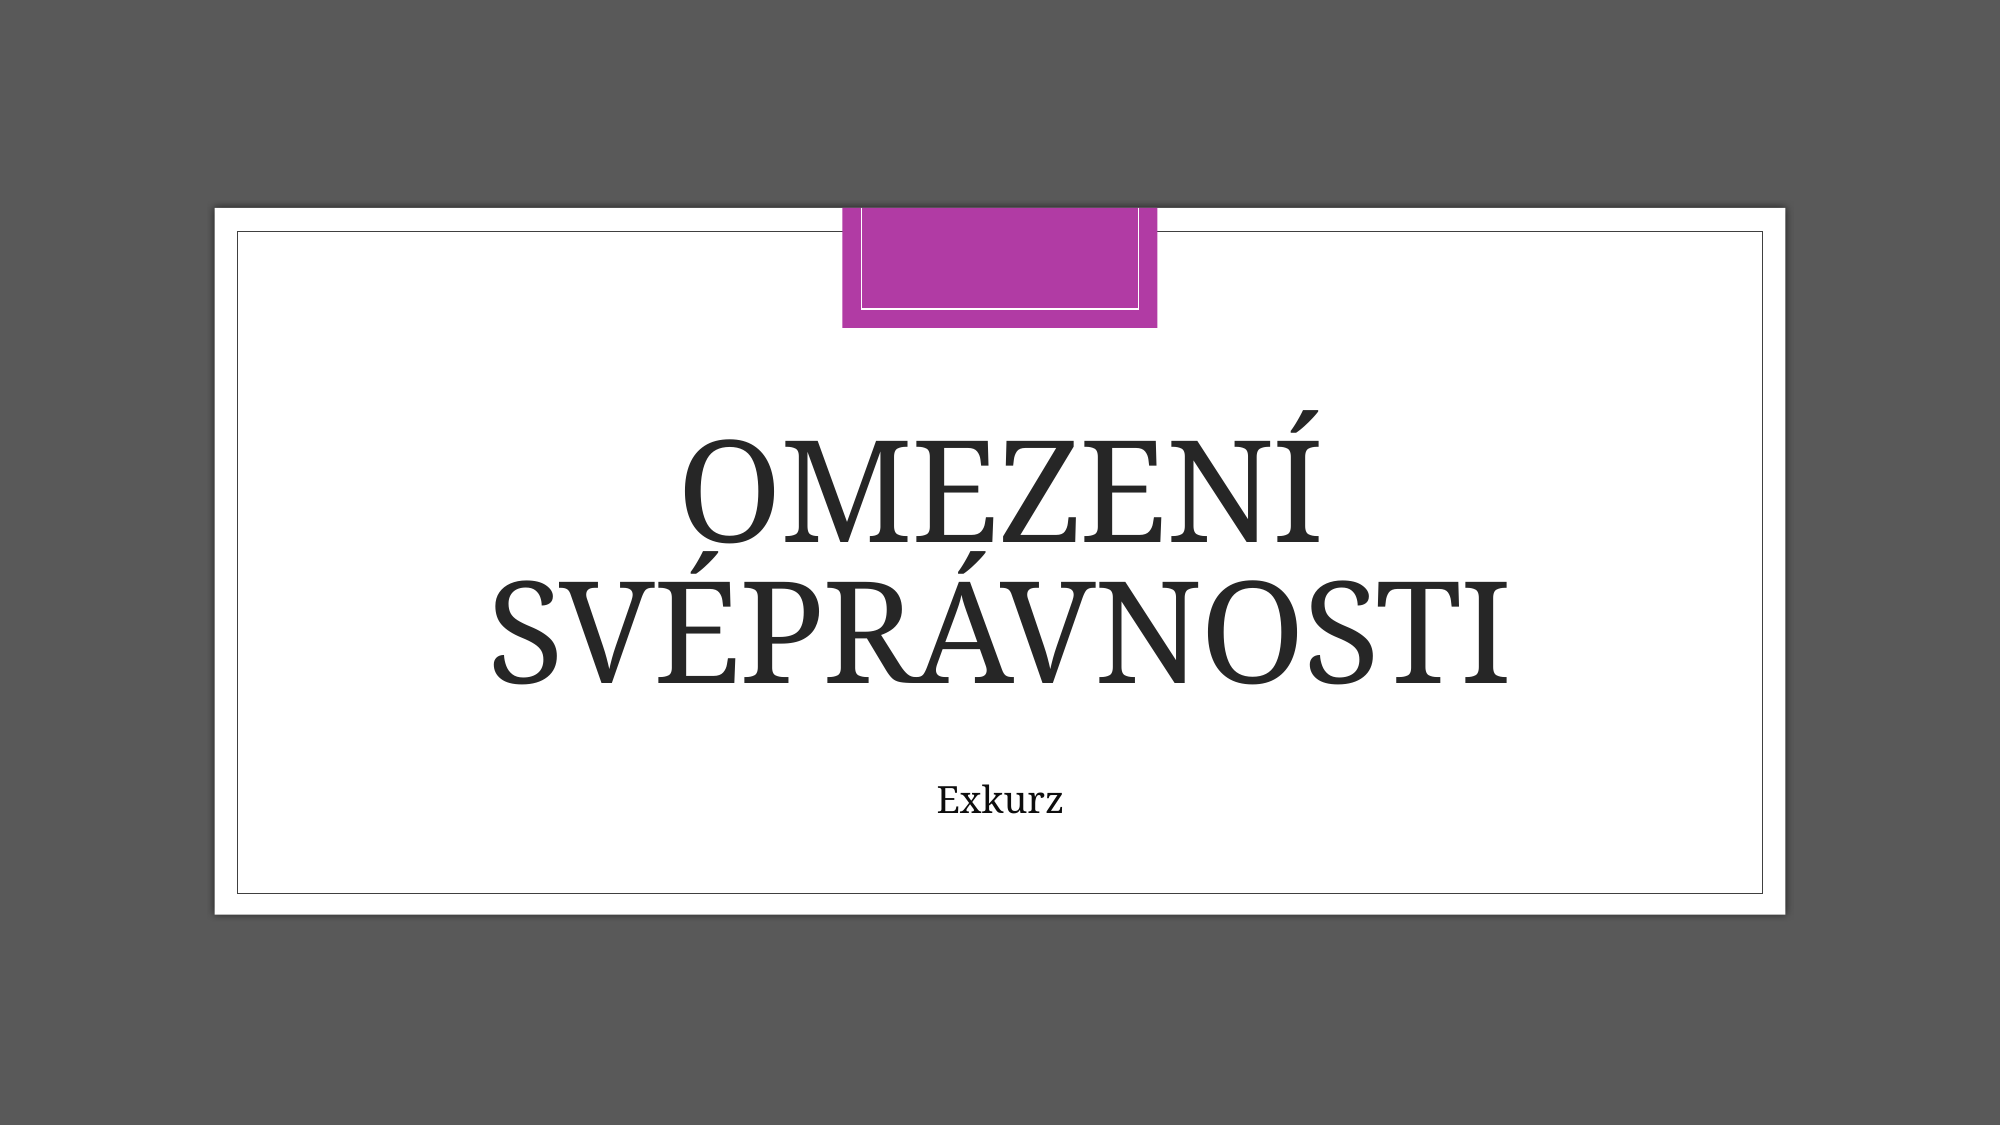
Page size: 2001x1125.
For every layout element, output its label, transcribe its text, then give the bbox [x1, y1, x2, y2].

list Exkurz [267, 768, 1734, 844]
title OMEZENÍ SVÉPRÁVNOSTI [267, 373, 1733, 768]
